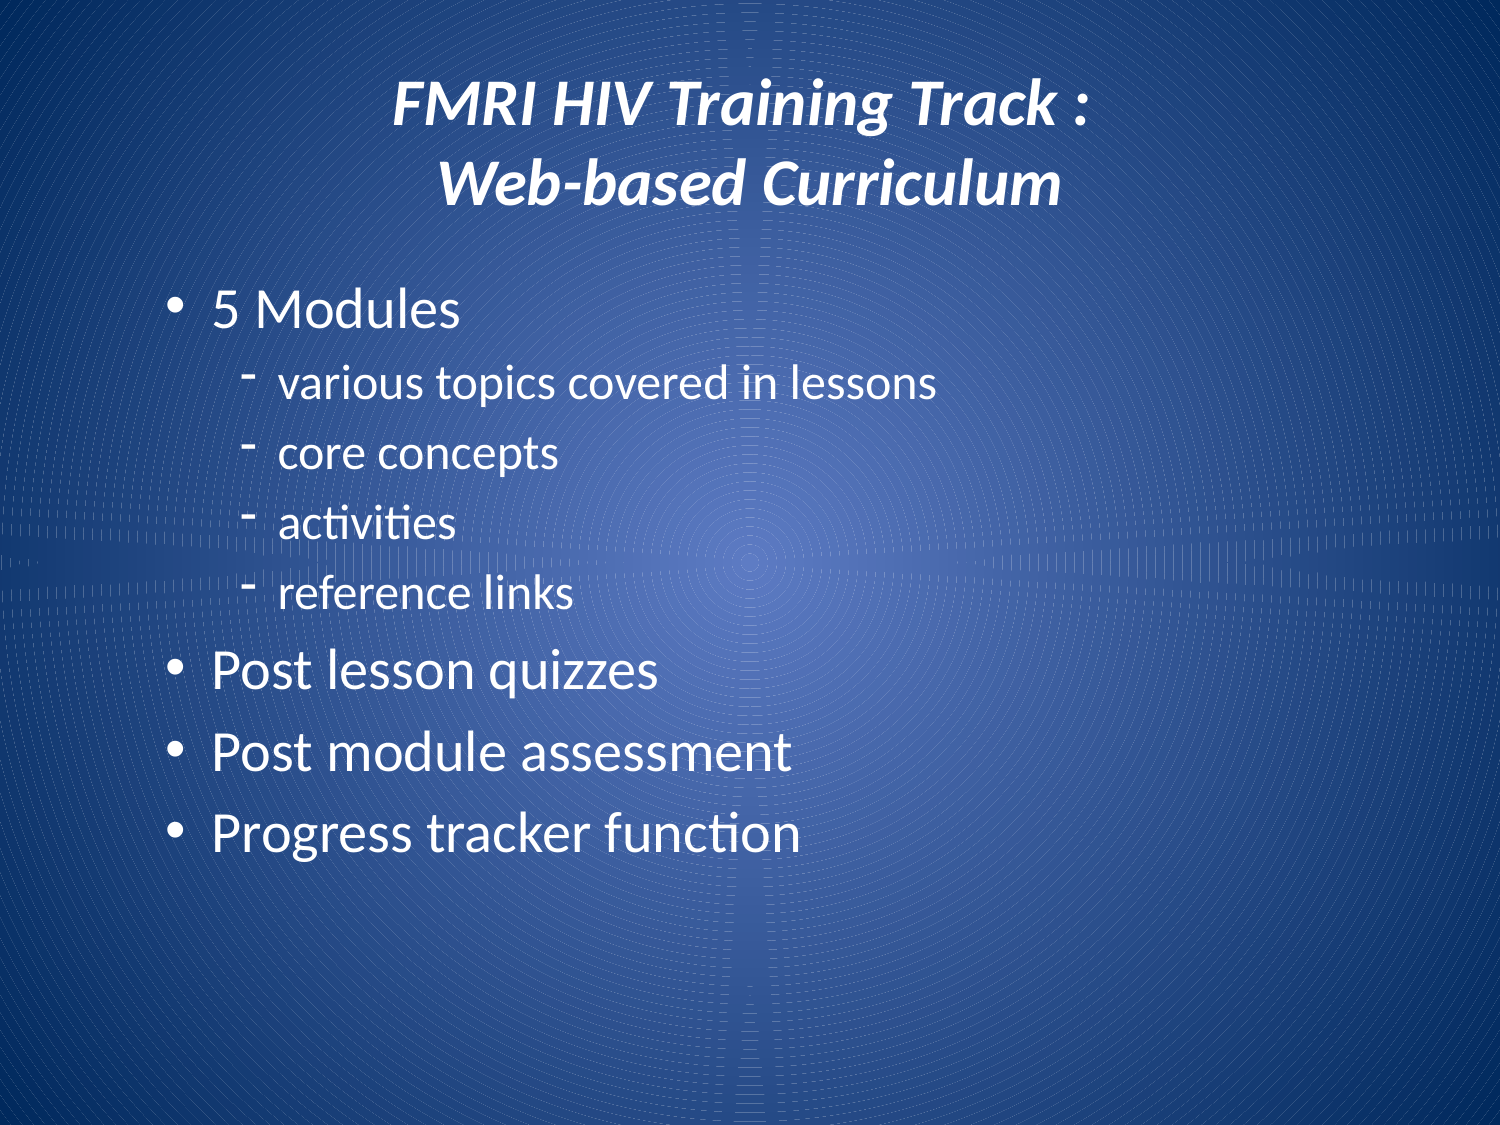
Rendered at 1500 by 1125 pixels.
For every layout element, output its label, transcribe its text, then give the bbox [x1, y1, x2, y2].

list 5 Modules various topics covered in lessons core concepts activities reference links Post lesson quizzes Post module assessment Progress tracker function [75, 262, 1425, 1005]
title FMRI HIV Training Track : Web-based Curriculum [75, 45, 1425, 233]
